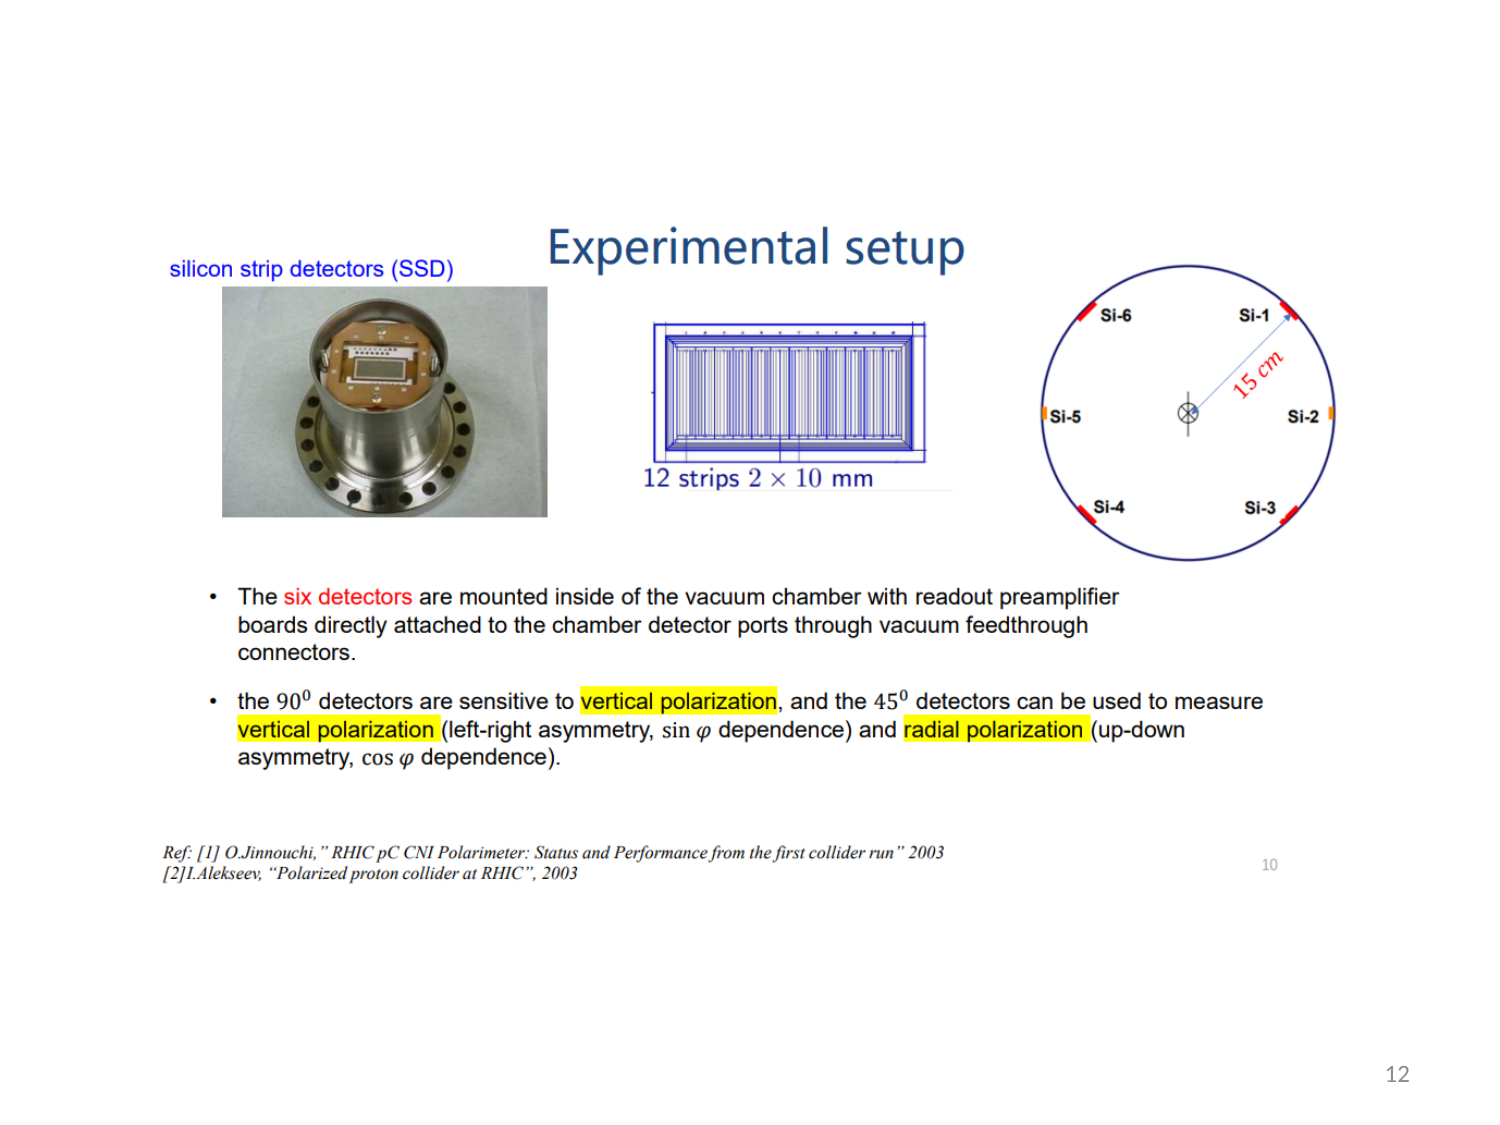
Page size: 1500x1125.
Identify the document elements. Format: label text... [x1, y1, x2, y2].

slide_number 12 [1074, 1042, 1425, 1103]
picture [159, 219, 1340, 892]
